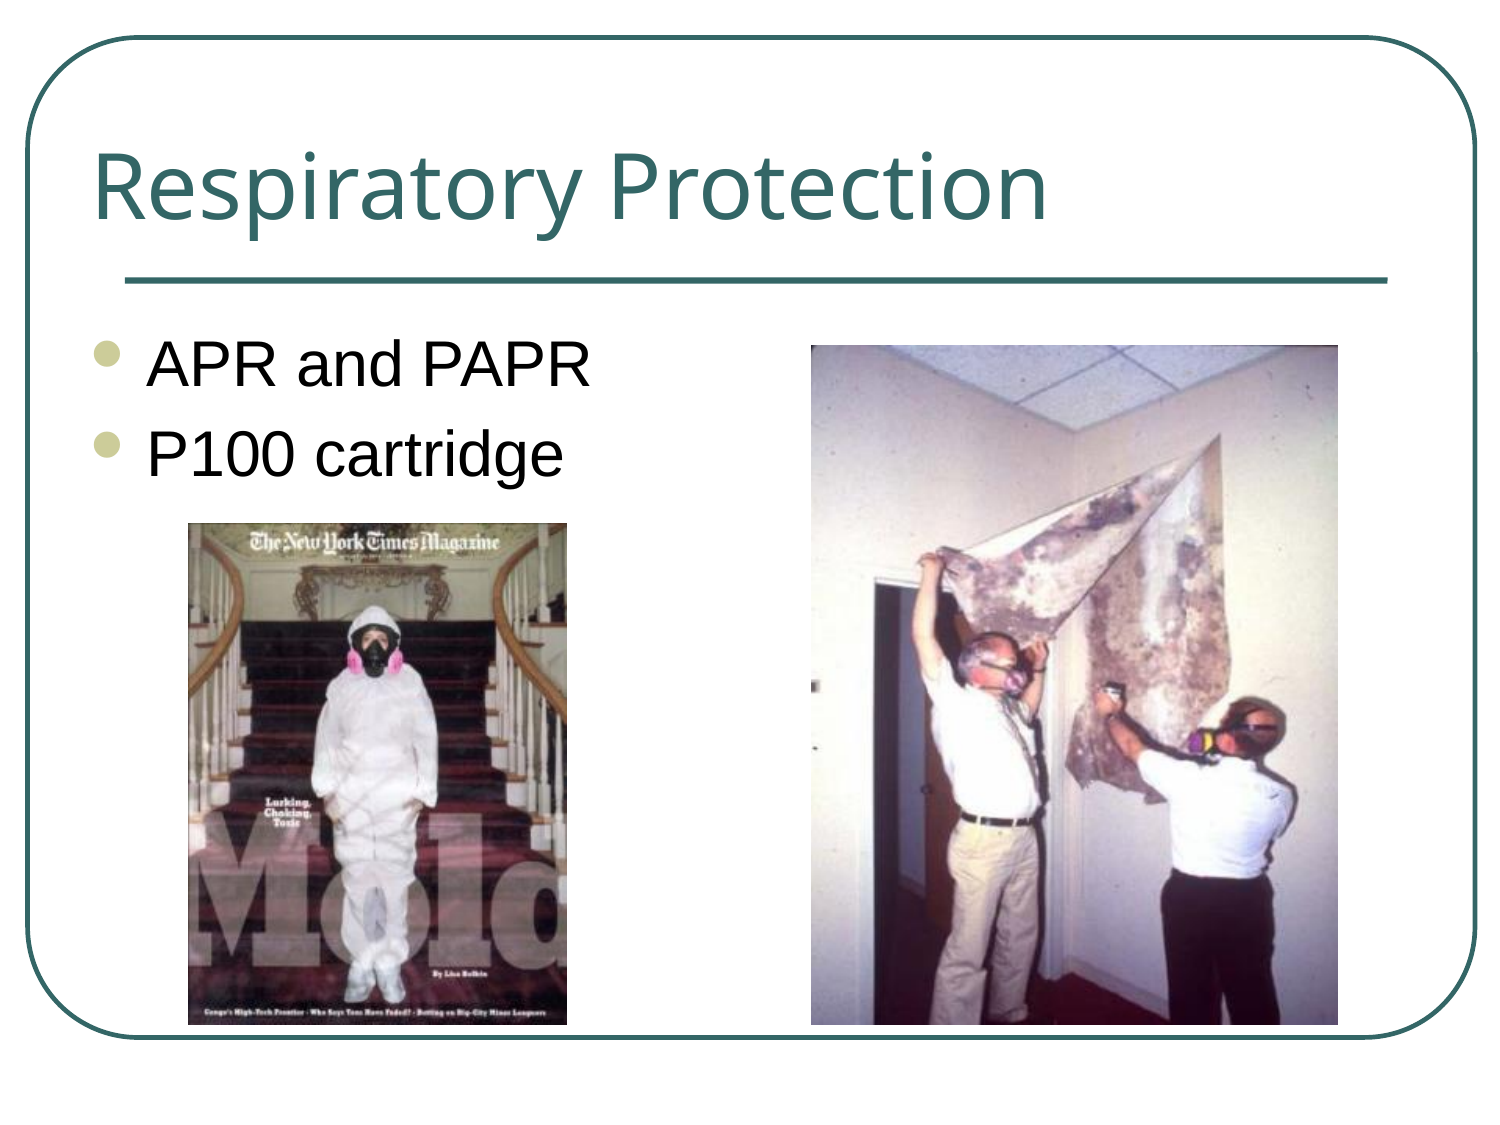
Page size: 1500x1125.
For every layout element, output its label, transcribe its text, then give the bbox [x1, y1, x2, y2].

list APR and PAPR P100 cartridge [75, 313, 1425, 1057]
picture [810, 344, 1338, 1026]
picture [188, 523, 567, 1026]
title Respiratory Protection [75, 57, 1338, 245]
